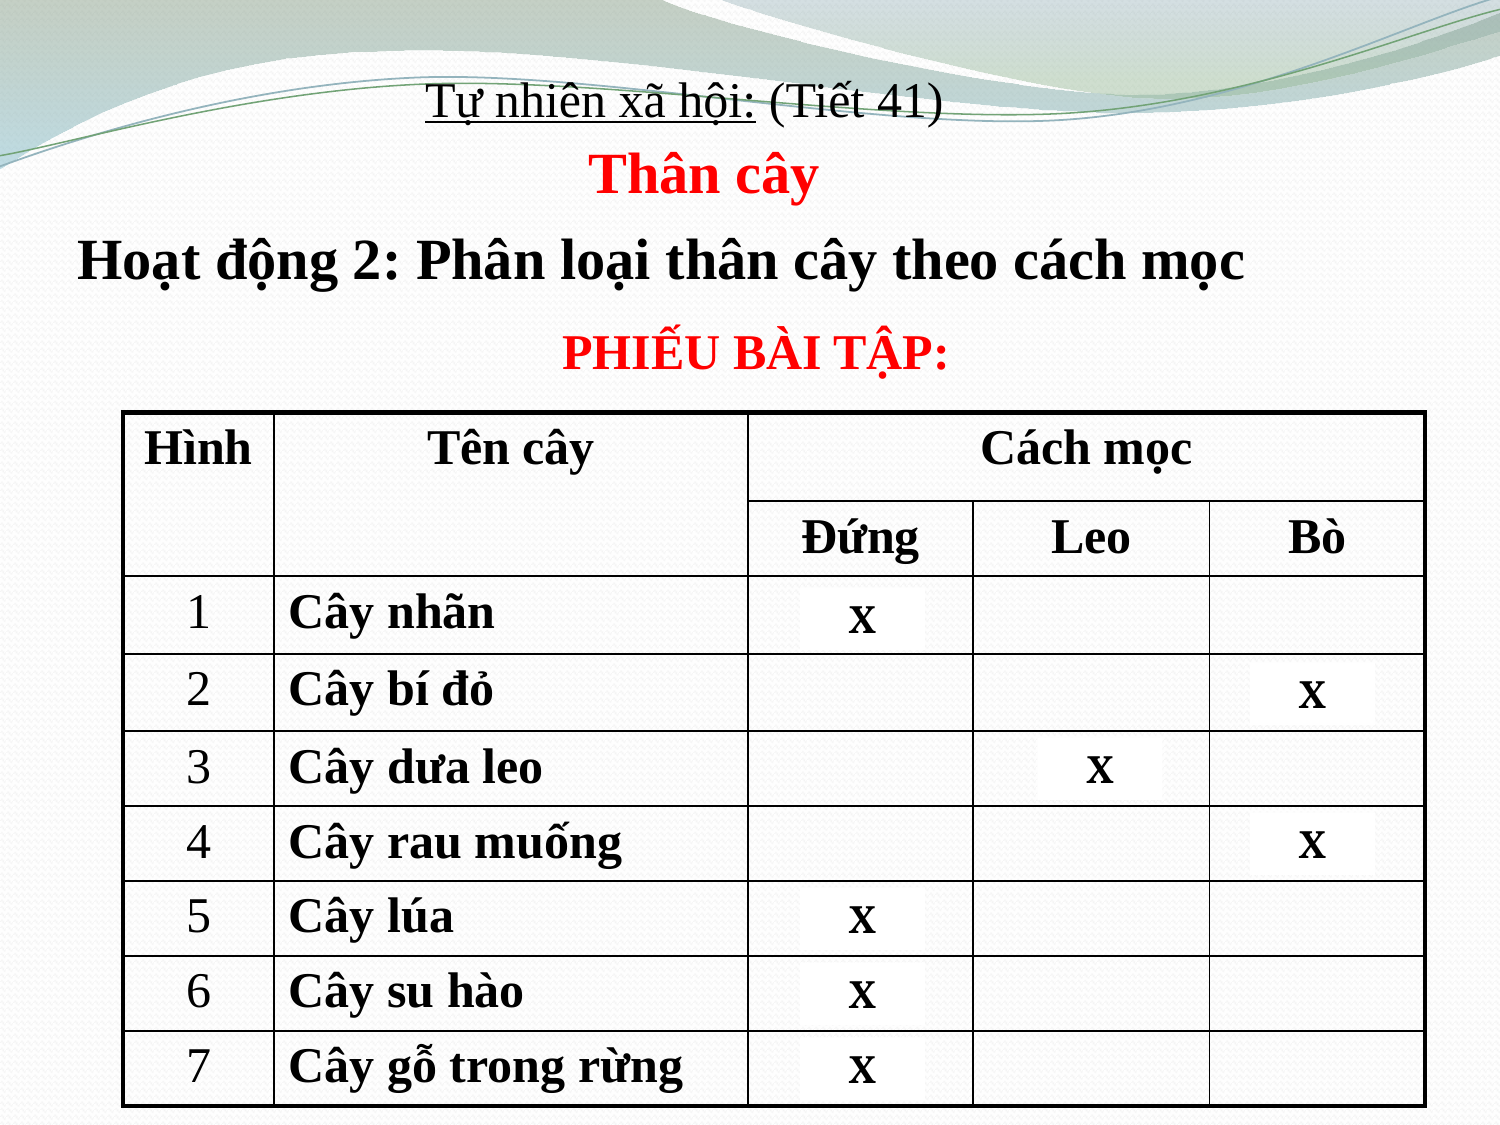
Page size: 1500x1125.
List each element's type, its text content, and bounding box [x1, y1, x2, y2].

table_cell [974, 655, 1209, 730]
table_cell [974, 882, 1209, 955]
table_header Cách mọc [749, 415, 1423, 500]
text_box Tự nhiên xã hội: (Tiết 41) [410, 60, 1061, 135]
table_cell Cây gỗ trong rừng [275, 1032, 747, 1104]
table_cell 3 [125, 732, 273, 805]
text_box Thân cây [521, 128, 859, 213]
table_cell [1210, 957, 1423, 1030]
table_cell [974, 807, 1209, 880]
table_cell [749, 882, 972, 955]
table_cell [749, 1032, 972, 1104]
text_box Hoạt động 2: Phân loại thân cây theo cách mọc [62, 200, 1463, 313]
table_cell 5 [125, 882, 273, 955]
table_cell [974, 577, 1209, 653]
table_cell [749, 577, 972, 653]
table_cell [1210, 882, 1423, 955]
text_box X [1248, 660, 1377, 727]
table_cell [1210, 1032, 1423, 1104]
table_cell [749, 957, 972, 1030]
table_cell Cây lúa [275, 882, 747, 955]
table_cell 6 [125, 957, 273, 1030]
table_cell [974, 1032, 1209, 1104]
table_cell Đứng [749, 502, 972, 575]
table_cell 1 [125, 577, 273, 653]
table_cell 2 [125, 655, 273, 730]
text_box X [1035, 735, 1165, 802]
table_cell Cây dưa leo [275, 732, 747, 805]
table_cell 4 [125, 807, 273, 880]
table_cell [1210, 732, 1423, 805]
table_cell [1210, 655, 1423, 730]
text_box X [798, 960, 927, 1027]
table_cell Bò [1210, 502, 1423, 575]
table_cell [974, 732, 1209, 805]
table_cell Cây rau muống [275, 807, 747, 880]
table_cell Cây nhãn [275, 577, 747, 653]
table_header Tên cây [275, 415, 747, 575]
text_box PHIẾU BÀI TẬP: [462, 313, 1063, 388]
text_box X [1248, 810, 1377, 877]
table_header Hình [125, 415, 273, 575]
table_cell [974, 957, 1209, 1030]
table_cell Leo [974, 502, 1209, 575]
table_cell [749, 655, 972, 730]
table_cell 7 [125, 1032, 273, 1104]
text_box X [798, 585, 927, 652]
table_cell [1210, 807, 1423, 880]
table_cell Cây bí đỏ [275, 655, 747, 730]
table_cell [1210, 577, 1423, 653]
table_cell [749, 732, 972, 805]
table_cell Cây su hào [275, 957, 747, 1030]
text_box X [798, 885, 927, 952]
table_cell [749, 807, 972, 880]
text_box X [798, 1035, 927, 1102]
